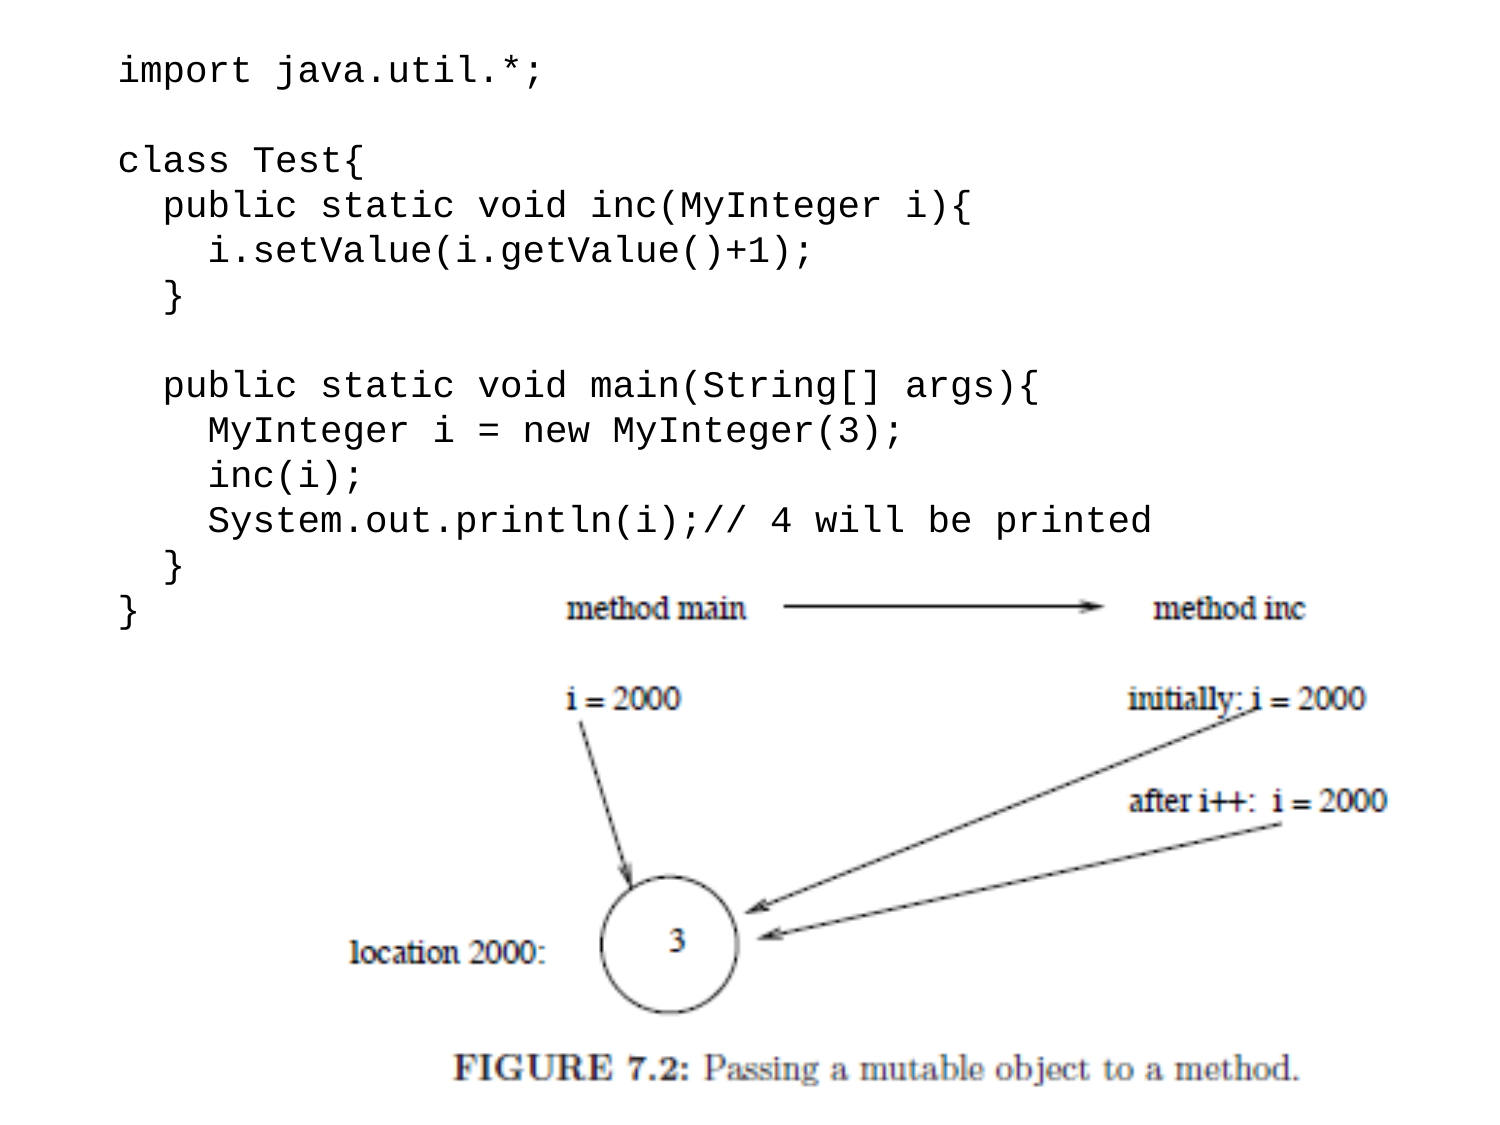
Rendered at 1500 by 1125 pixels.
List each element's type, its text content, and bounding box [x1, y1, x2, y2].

picture [224, 562, 1493, 1125]
text_box import java.util.*; class Test{ public static void inc(MyInteger i){ i.setValue(i.getValue()+1); } public static void main(String[] args){ MyInteger i = new MyInteger(3); inc(i); System.out.println(i);// 4 will be printed } } [102, 37, 1168, 683]
